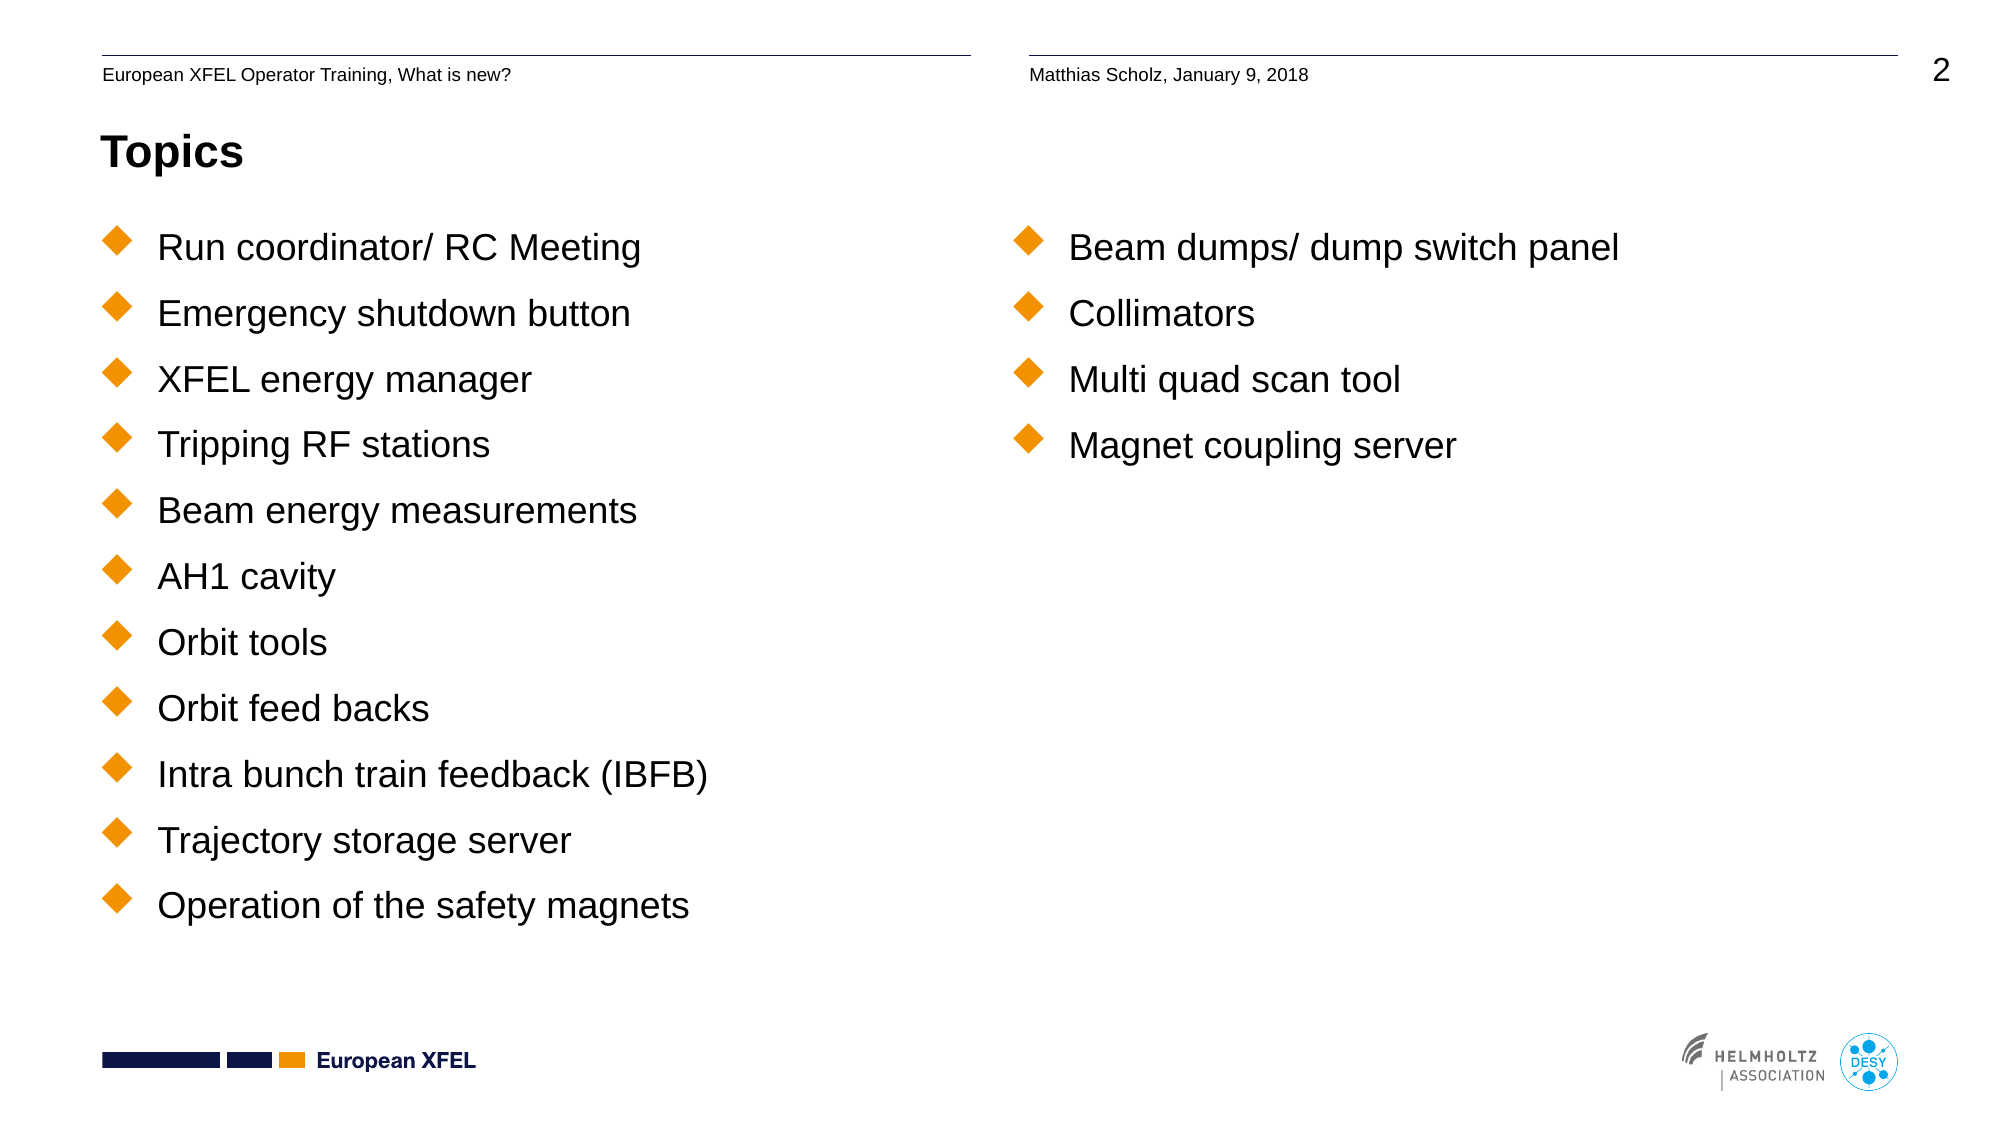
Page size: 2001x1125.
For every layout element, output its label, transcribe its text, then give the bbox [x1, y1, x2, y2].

picture [1682, 1033, 1824, 1091]
title Topics [100, 116, 1898, 177]
list Run coordinator/ RC Meeting Emergency shutdown button XFEL energy manager Tripping RF stations Beam energy measurements AH1 cavity Orbit tools Orbit feed backs Intra bunch train feedback (IBFB) Trajectory storage server Operation of the safety magnets [98, 222, 966, 1009]
picture [1840, 1033, 1898, 1091]
text_box Beam dumps/ dump switch panel Collimators Multi quad scan tool Magnet coupling server [1010, 223, 1877, 1009]
